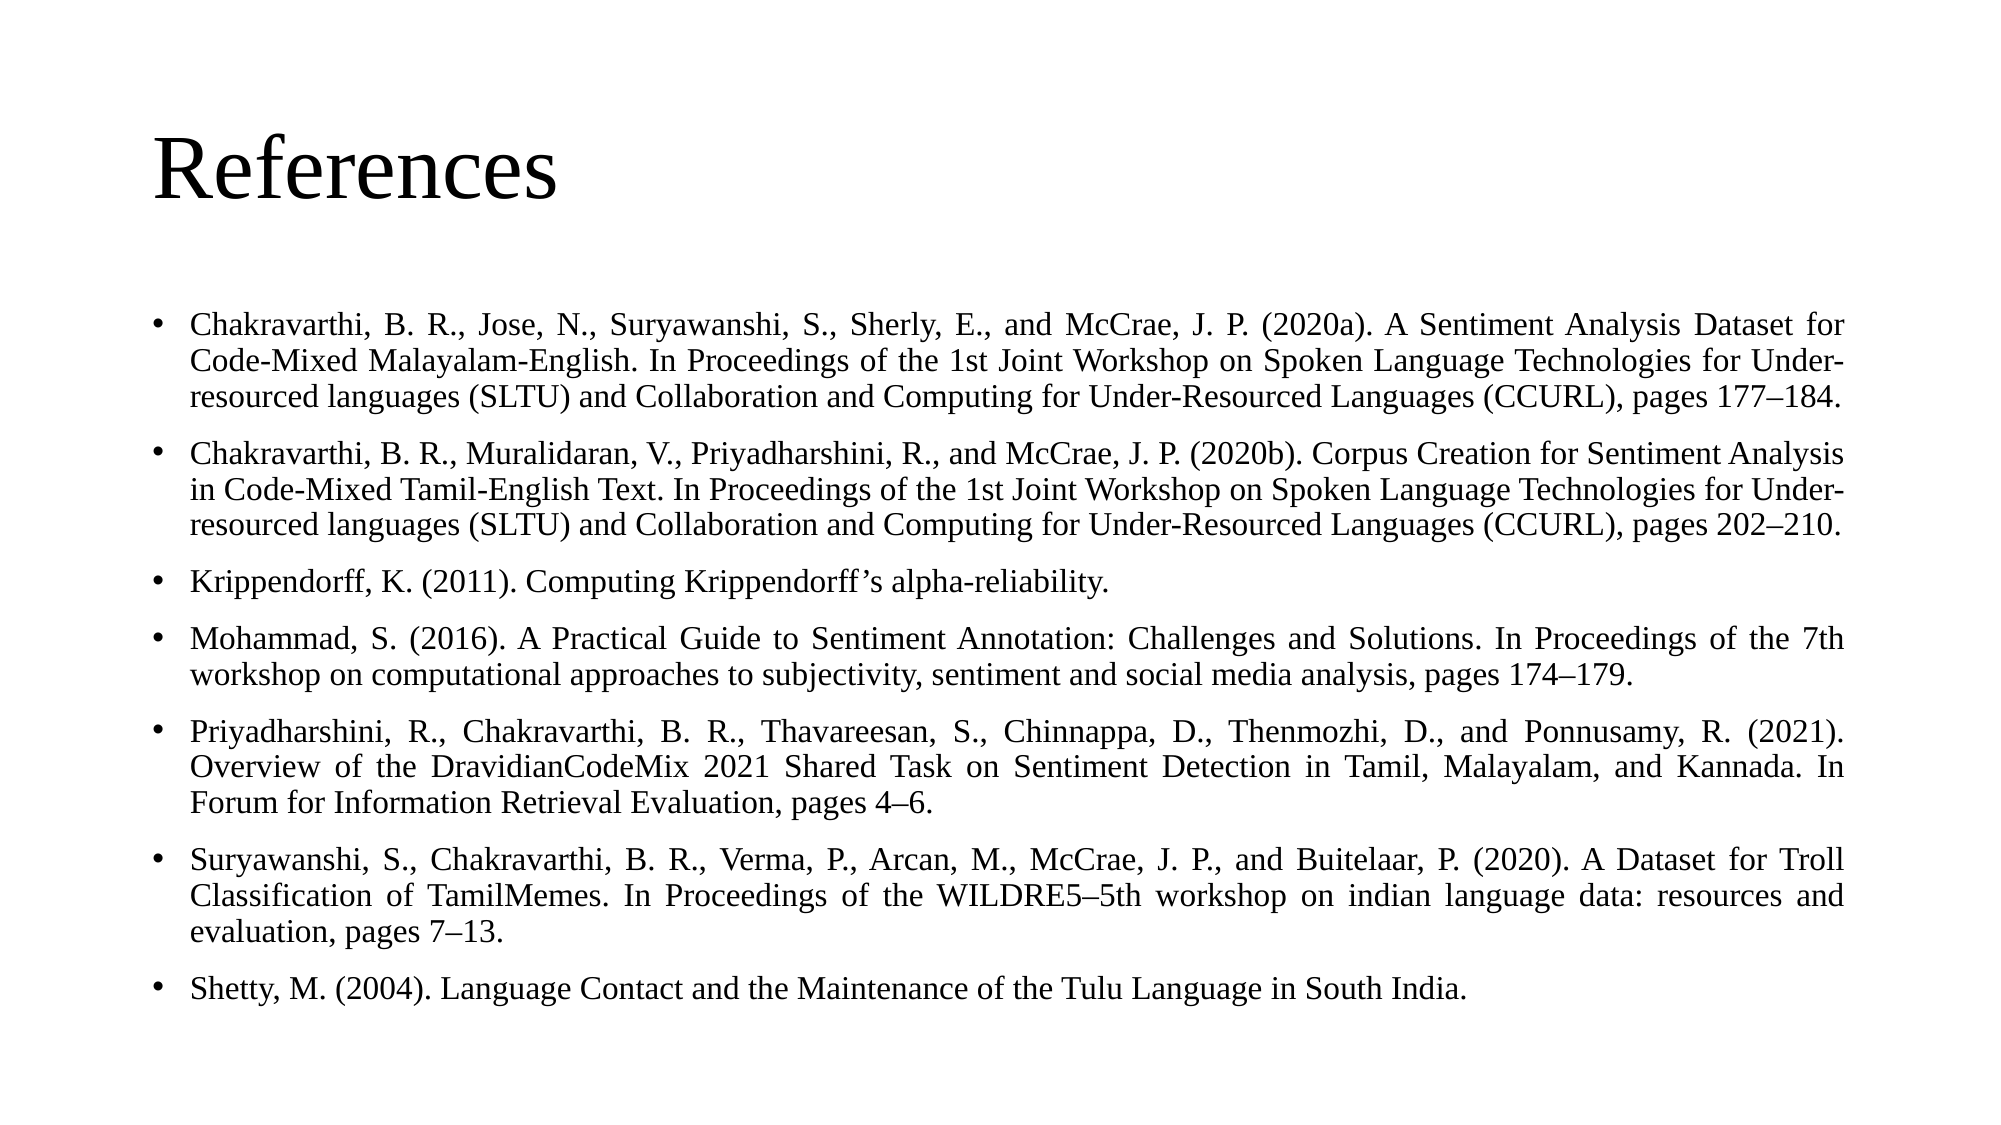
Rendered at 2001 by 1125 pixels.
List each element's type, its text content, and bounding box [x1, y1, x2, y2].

text_box Chakravarthi, B. R., Jose, N., Suryawanshi, S., Sherly, E., and McCrae, J. P. (2020a). A Sentiment Analysis Dataset for Code-Mixed Malayalam-English. In Proceedings of the 1st Joint Workshop on Spoken Language Technologies for Under-resourced languages (SLTU) and Collaboration and Computing for Under-Resourced Languages (CCURL), pages 177–184. Chakravarthi, B. R., Muralidaran, V., Priyadharshini, R., and McCrae, J. P. (2020b). Corpus Creation for Sentiment Analysis in Code-Mixed Tamil-English Text. In Proceedings of the 1st Joint Workshop on Spoken Language Technologies for Under-resourced languages (SLTU) and Collaboration and Computing for Under-Resourced Languages (CCURL), pages 202–210. Krippendorff, K. (2011). Computing Krippendorff’s alpha-reliability. Mohammad, S. (2016). A Practical Guide to Sentiment Annotation: Challenges and Solutions. In Proceedings of the 7th workshop on computational approaches to subjectivity, sentiment and social media analysis, pages 174–179. Priyadharshini, R., Chakravarthi, B. R., Thavareesan, S., Chinnappa, D., Thenmozhi, D., and Ponnusamy, R. (2021). Overview of the DravidianCodeMix 2021 Shared Task on Sentiment Detection in Tamil, Malayalam, and Kannada. In Forum for Information Retrieval Evaluation, pages 4–6. Suryawanshi, S., Chakravarthi, B. R., Verma, P., Arcan, M., McCrae, J. P., and Buitelaar, P. (2020). A Dataset for Troll Classification of TamilMemes. In Proceedings of the WILDRE5–5th workshop on indian language data: resources and evaluation, pages 7–13. Shetty, M. (2004). Language Contact and the Maintenance of the Tulu Language in South India. [137, 299, 1863, 888]
text_box References [137, 59, 1863, 278]
